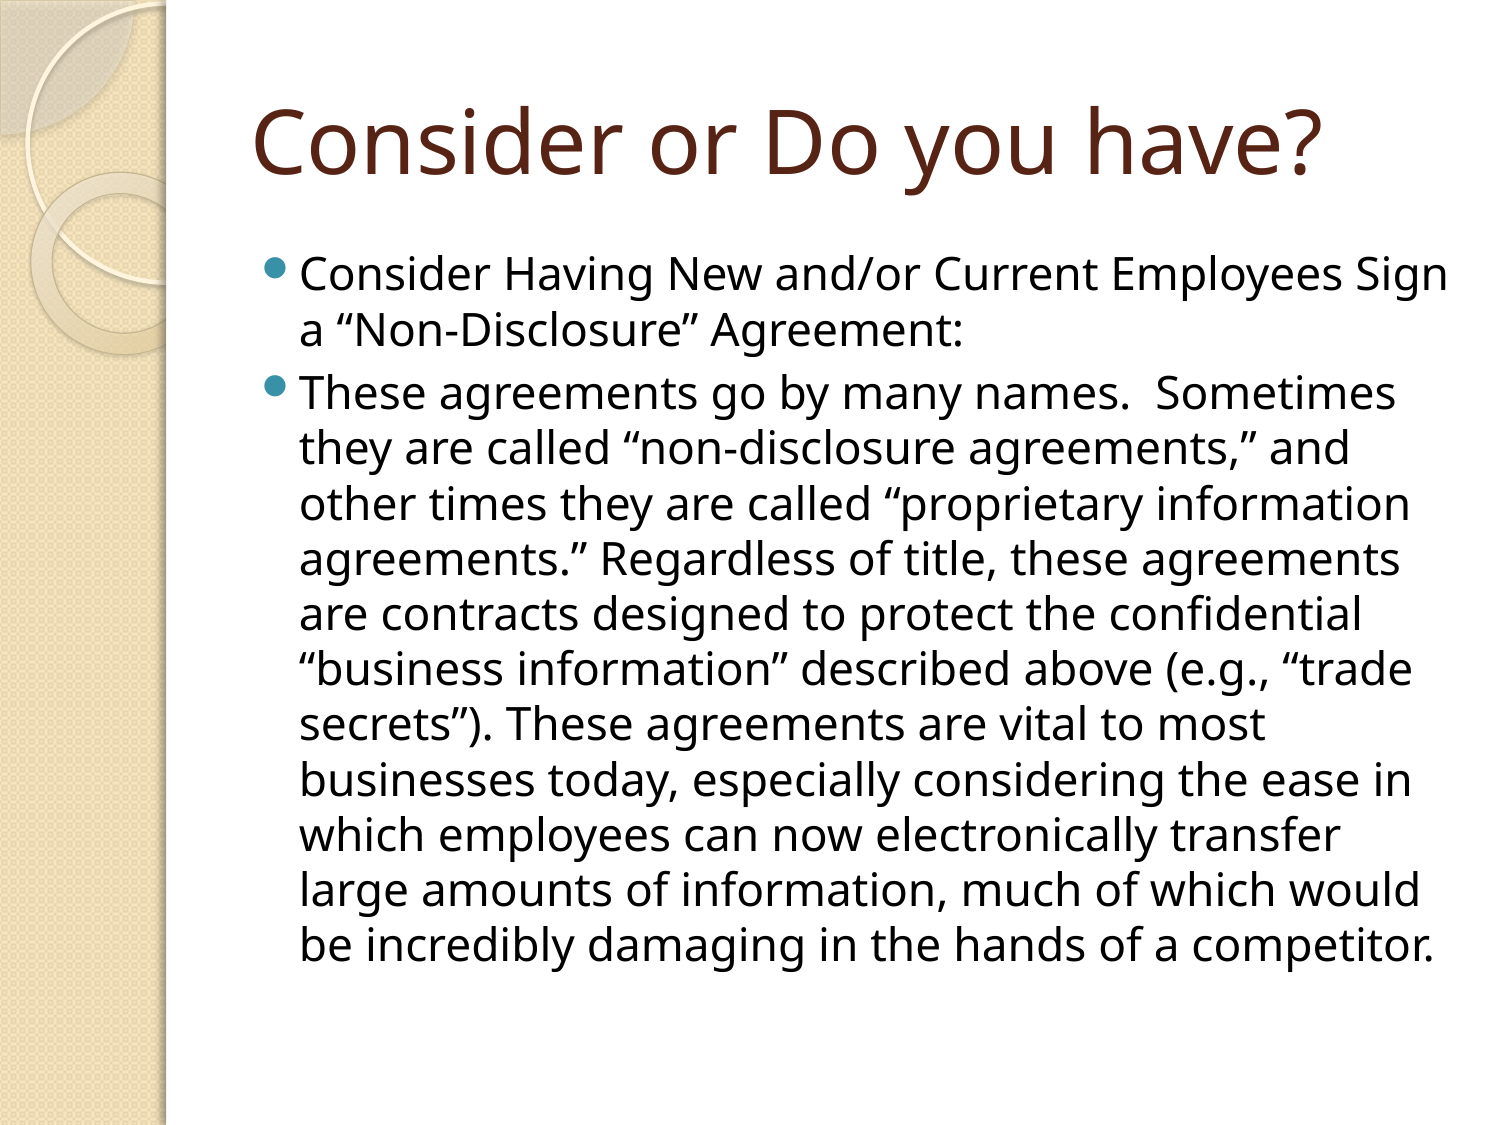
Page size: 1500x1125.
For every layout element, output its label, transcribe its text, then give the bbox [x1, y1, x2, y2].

title Consider or Do you have? [235, 45, 1466, 233]
list Consider Having New and/or Current Employees Sign a “Non-Disclosure” Agreement: These agreements go by many names. Sometimes they are called “non-disclosure agreements,” and other times they are called “proprietary information agreements.” Regardless of title, these agreements are contracts designed to protect the confidential “business information” described above (e.g., “trade secrets”). These agreements are vital to most businesses today, especially considering the ease in which employees can now electronically transfer large amounts of information, much of which would be incredibly damaging in the hands of a competitor. [235, 237, 1466, 1025]
